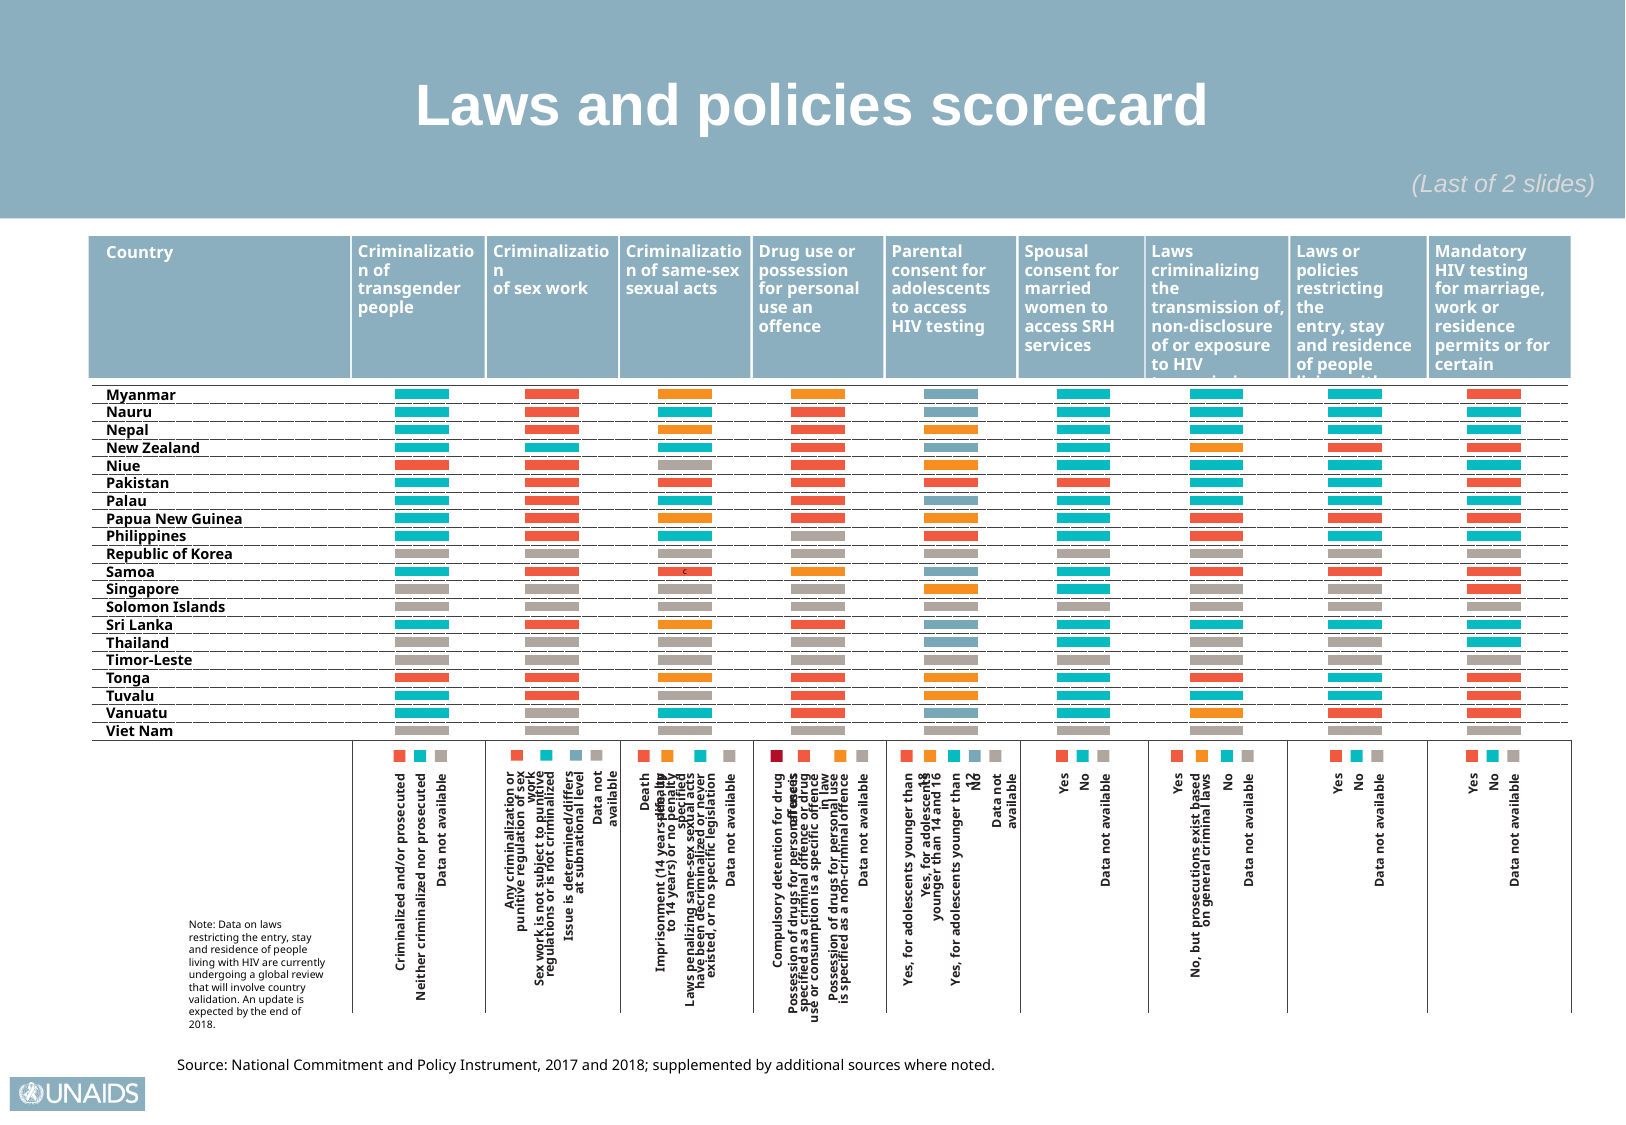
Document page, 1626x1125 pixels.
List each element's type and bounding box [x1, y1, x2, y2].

picture [9, 1082, 146, 1111]
text_box [0, 58, 1625, 1082]
